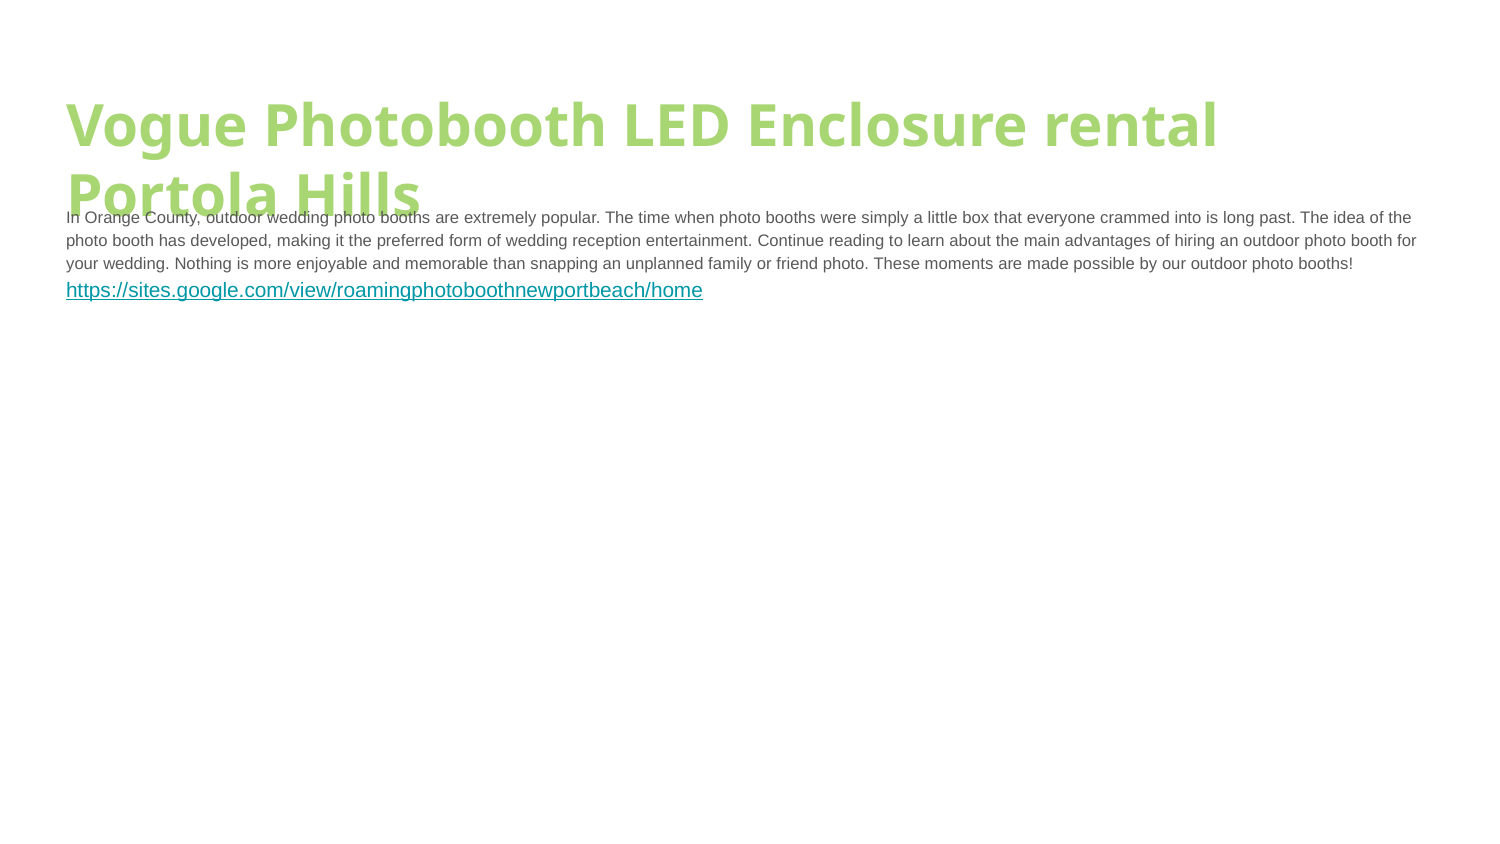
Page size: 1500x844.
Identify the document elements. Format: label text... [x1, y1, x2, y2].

list In Orange County, outdoor wedding photo booths are extremely popular. The time when photo booths were simply a little box that everyone crammed into is long past. The idea of the photo booth has developed, making it the preferred form of wedding reception entertainment. Continue reading to learn about the main advantages of hiring an outdoor photo booth for your wedding. Nothing is more enjoyable and memorable than snapping an unplanned family or friend photo. These moments are made possible by our outdoor photo booths! https://sites.google.com/view/roamingphotoboothnewportbeach/home [51, 189, 1449, 750]
title Vogue Photobooth LED Enclosure rental Portola Hills [51, 72, 1449, 167]
